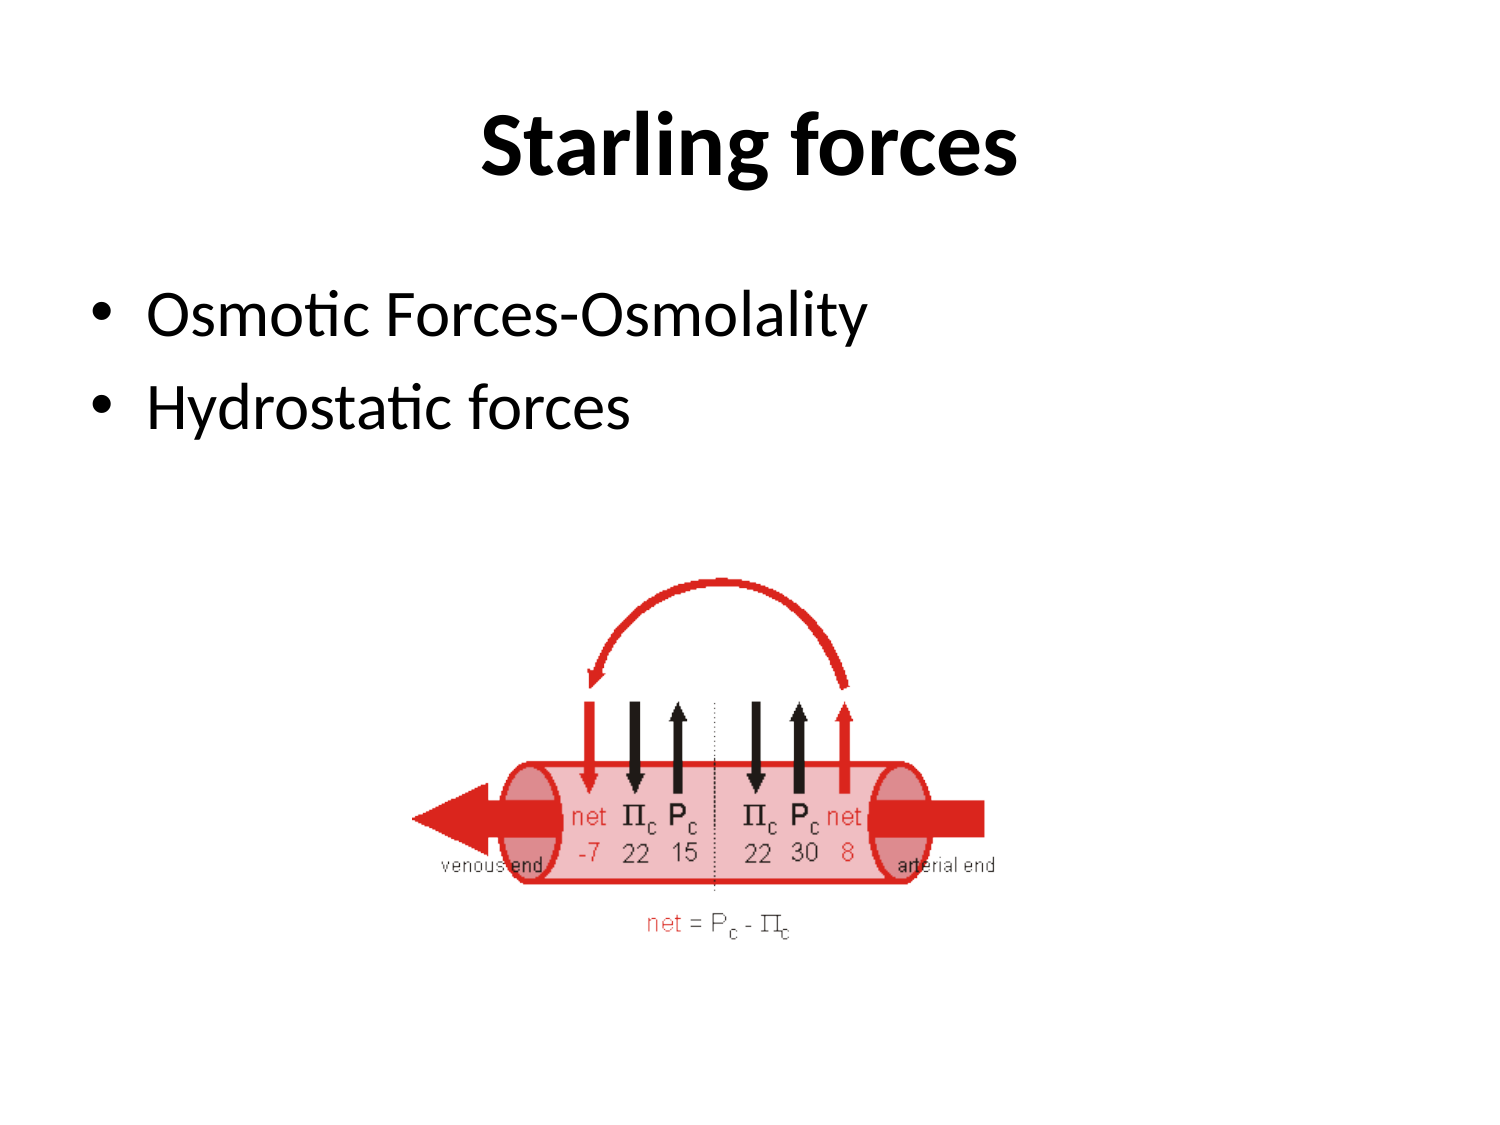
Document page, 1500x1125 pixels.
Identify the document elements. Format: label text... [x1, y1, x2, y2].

list Osmotic Forces-Osmolality Hydrostatic forces [75, 262, 1425, 1005]
title Starling forces [75, 45, 1425, 233]
picture [412, 562, 996, 954]
